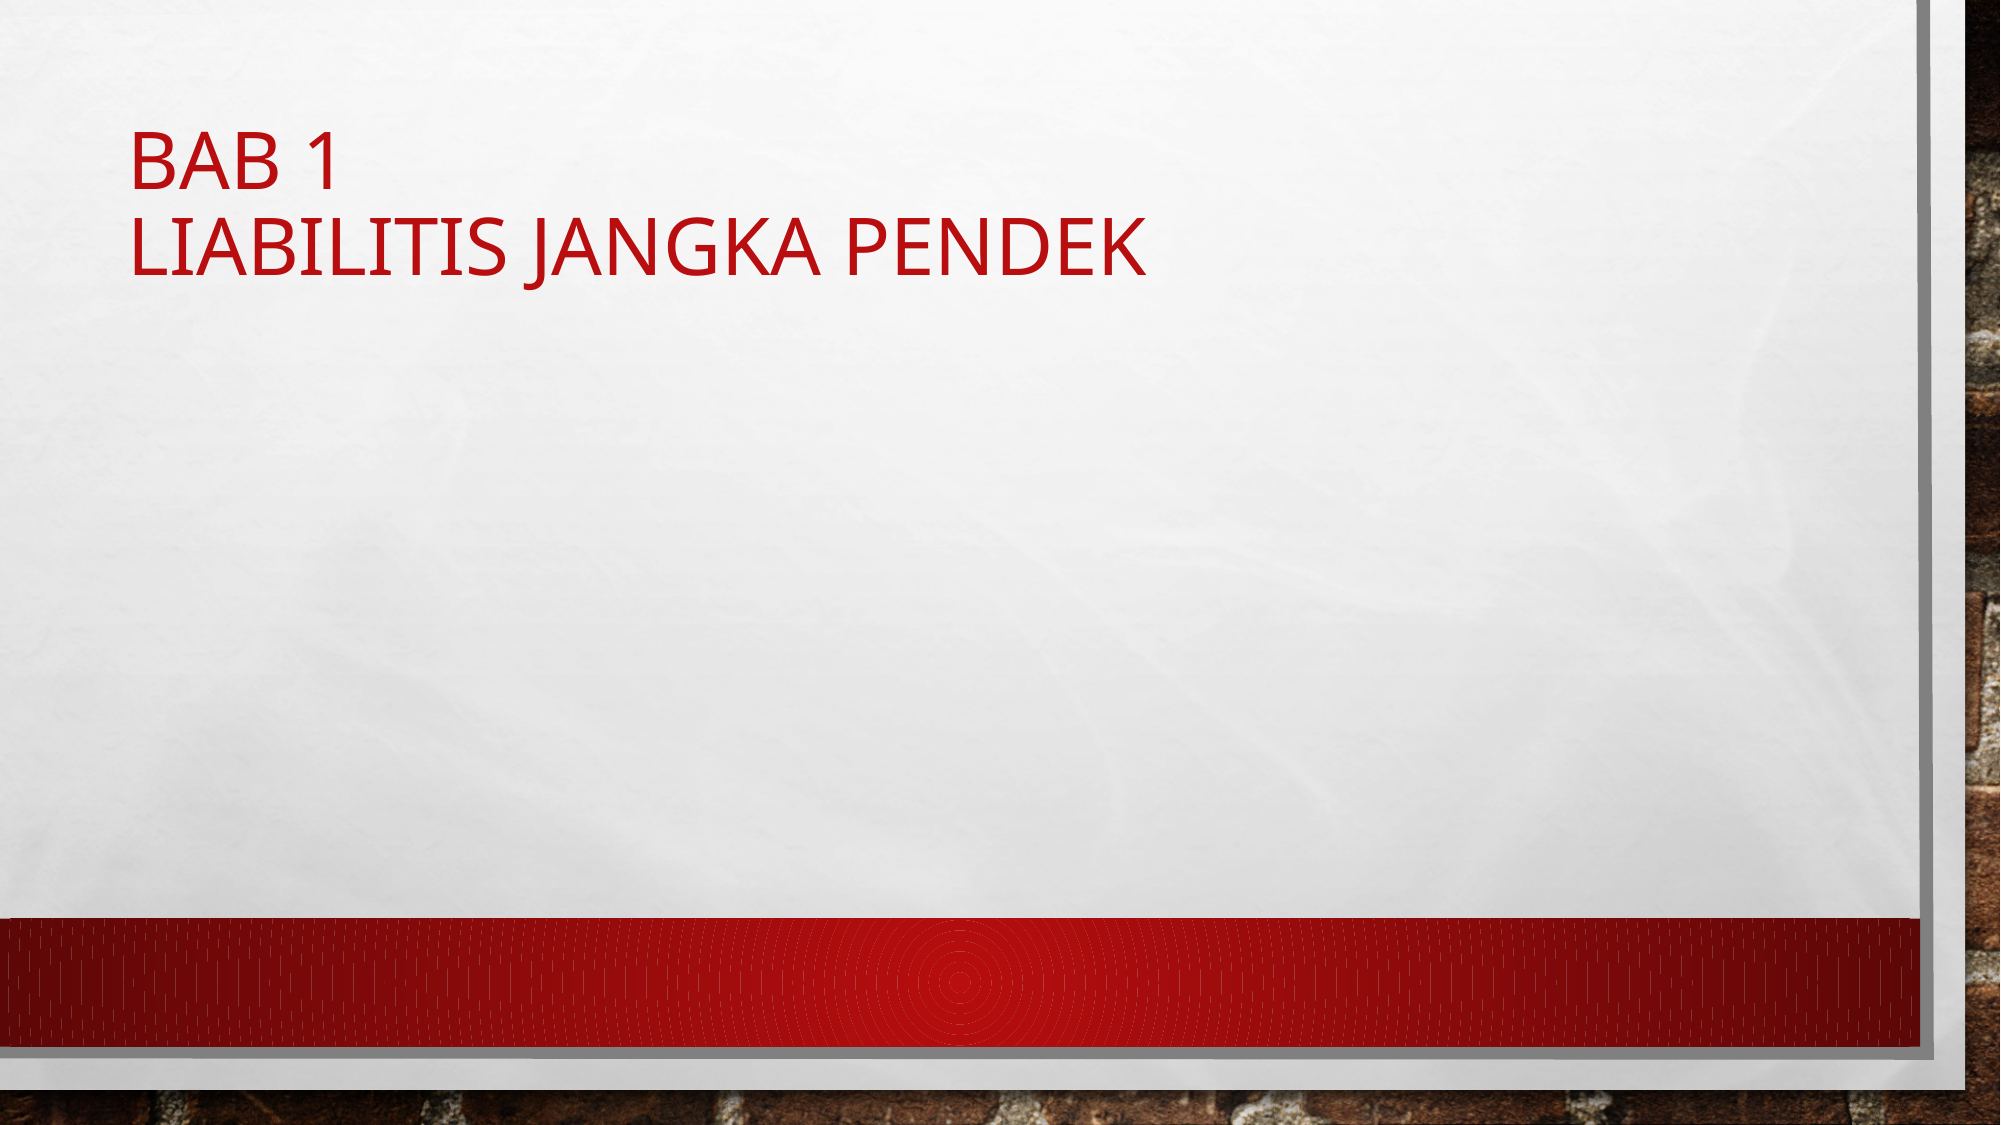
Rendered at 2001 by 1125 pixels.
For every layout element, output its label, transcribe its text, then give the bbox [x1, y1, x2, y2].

picture [0, 0, 2000, 1125]
title BAB 1 LIABILITIS JANGKA PENDEK [112, 112, 1818, 302]
